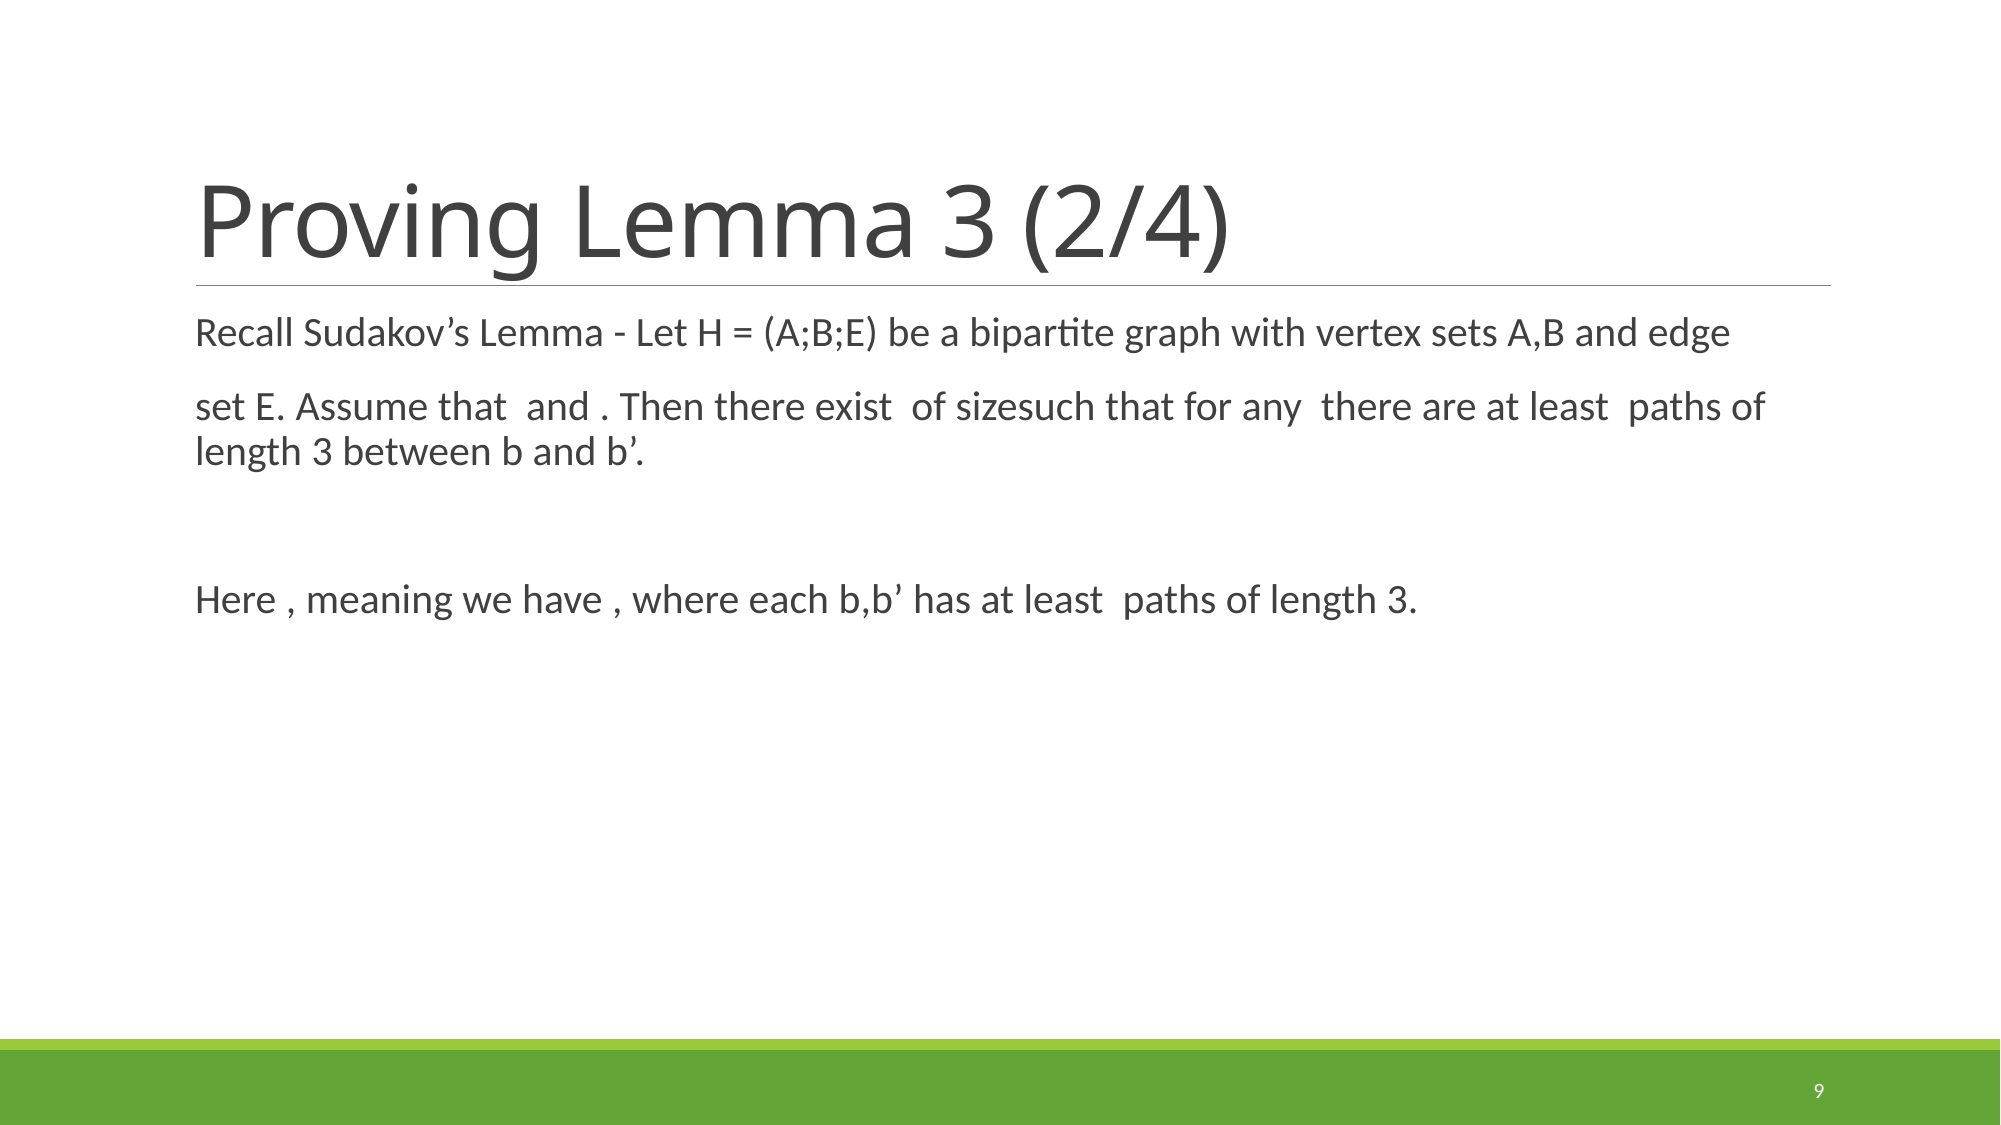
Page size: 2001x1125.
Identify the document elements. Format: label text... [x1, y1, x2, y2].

title Proving Lemma 3 (2/4) [180, 47, 1830, 285]
slide_number 9 [1624, 1059, 1840, 1120]
